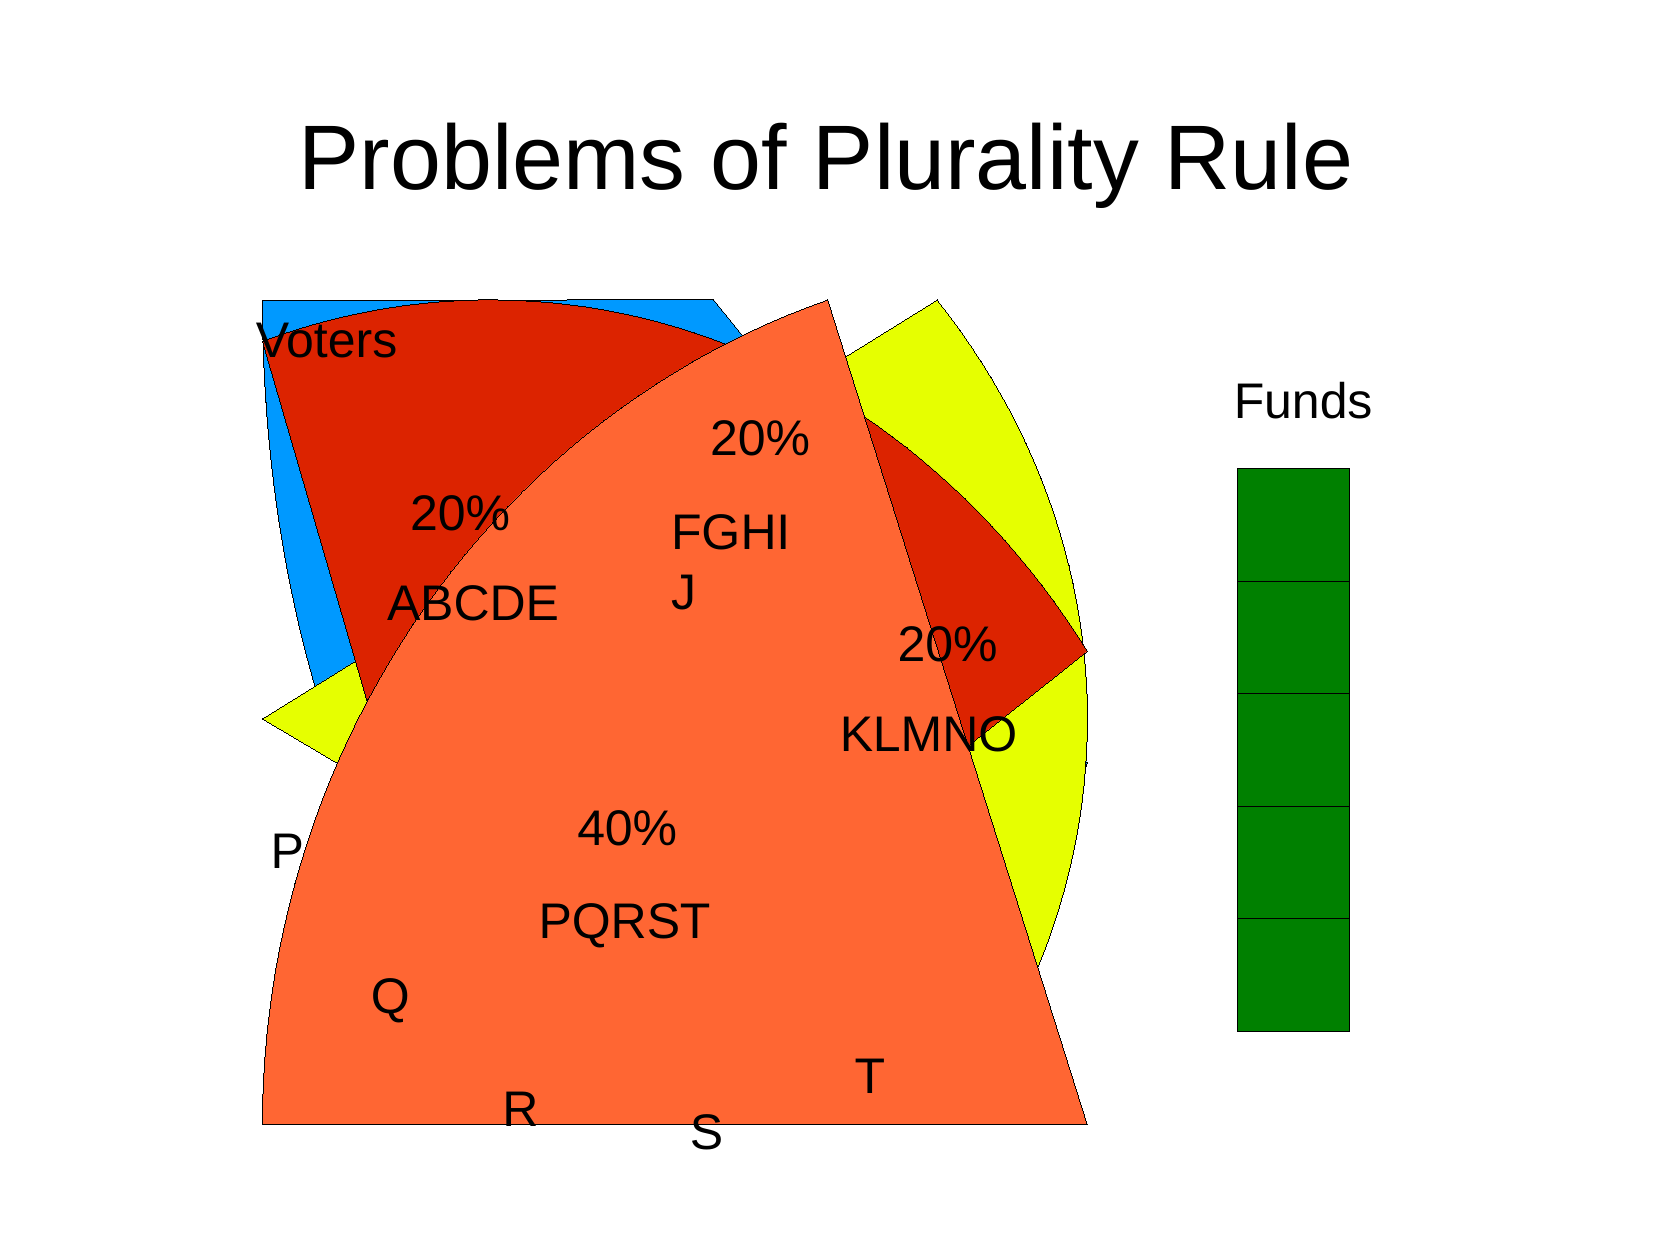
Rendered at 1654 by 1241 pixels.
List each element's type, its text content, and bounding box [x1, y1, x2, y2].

text_box T [839, 1035, 900, 1107]
text_box [264, 371, 355, 686]
text_box R [487, 1068, 554, 1140]
text_box [1237, 581, 1350, 693]
text_box [1237, 806, 1350, 918]
text_box 20% [695, 398, 825, 469]
text_box FGHIJ [656, 491, 831, 563]
text_box Problems of Plurality Rule [82, 49, 1571, 257]
text_box Q [356, 956, 425, 1027]
text_box [975, 654, 1088, 967]
text_box ABCDE [372, 562, 575, 634]
text_box [865, 417, 1088, 695]
text_box P [255, 810, 319, 882]
text_box 40% [562, 787, 693, 859]
text_box [1237, 468, 1350, 581]
text_box 20% [882, 604, 1013, 675]
text_box KLMNO [824, 693, 1033, 765]
text_box [271, 299, 725, 701]
text_box S [675, 1091, 738, 1163]
text_box [262, 299, 1088, 1125]
text_box [262, 661, 366, 763]
text_box [527, 299, 743, 343]
text_box [1237, 693, 1350, 806]
text_box Funds [1219, 360, 1388, 432]
text_box PQRST [523, 881, 726, 952]
text_box 20% [395, 473, 525, 544]
text_box [846, 299, 1083, 642]
text_box [1237, 918, 1350, 1032]
text_box Voters [241, 300, 413, 371]
text_box [413, 300, 453, 304]
